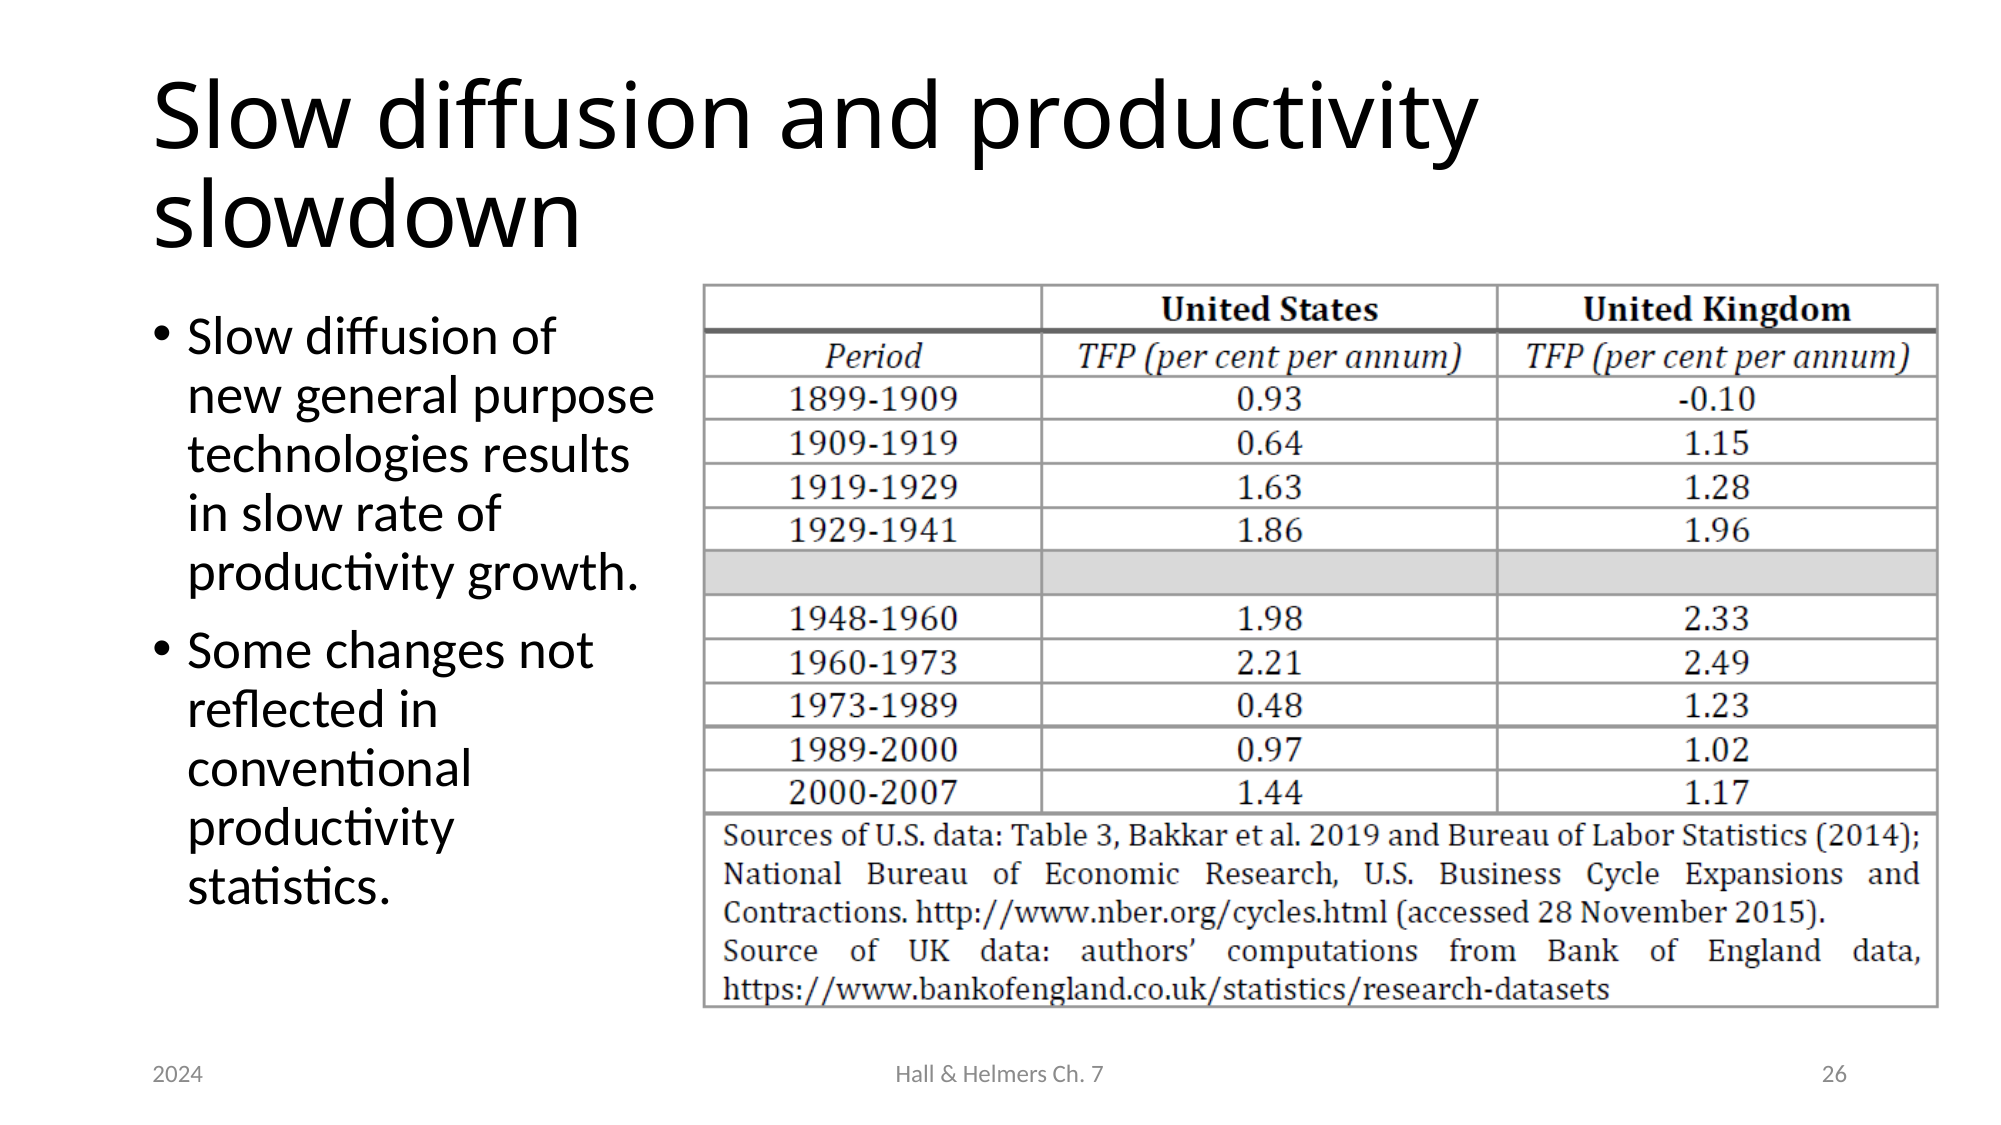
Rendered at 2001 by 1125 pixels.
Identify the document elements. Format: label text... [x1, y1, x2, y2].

picture [693, 274, 1949, 1014]
list Slow diffusion of new general purpose technologies results in slow rate of productivity growth. Some changes not reflected in conventional productivity statistics. [137, 299, 680, 1014]
title Slow diffusion and productivity slowdown [137, 59, 1863, 278]
slide_number 2024 [137, 1042, 588, 1103]
slide_number 26 [1412, 1042, 1863, 1103]
footer Hall & Helmers Ch. 7 [662, 1042, 1338, 1103]
